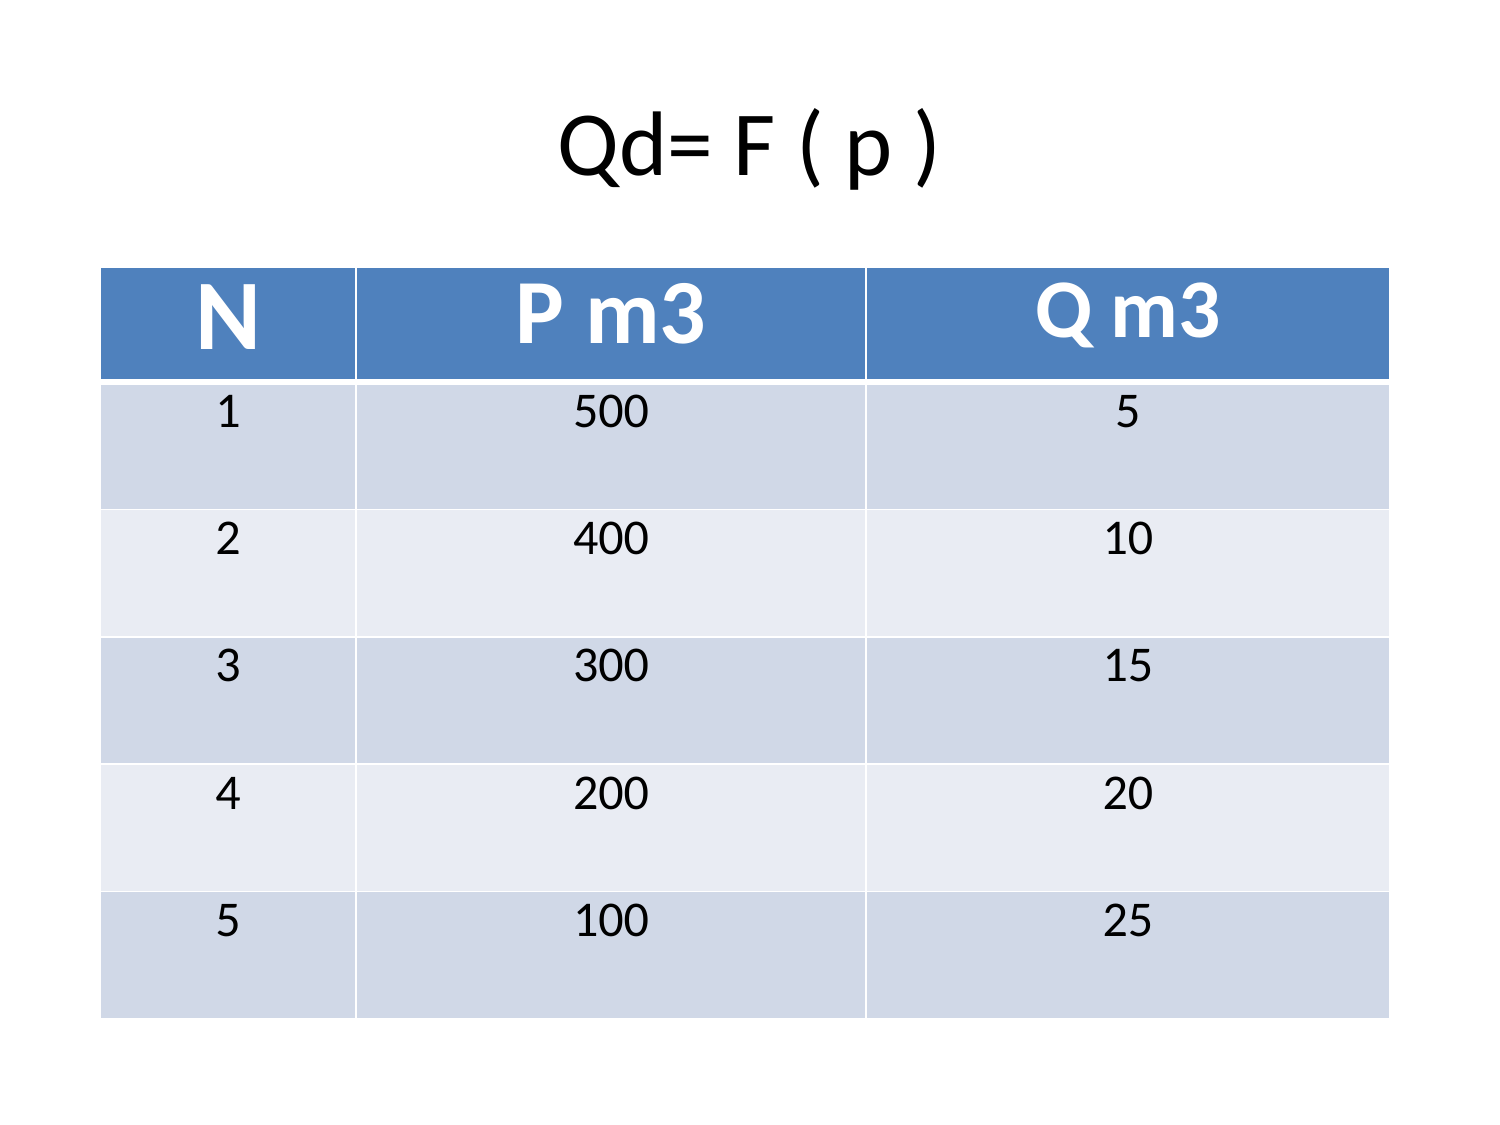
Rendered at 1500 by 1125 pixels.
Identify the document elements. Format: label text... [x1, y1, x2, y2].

table_cell 10 [867, 510, 1389, 636]
table_cell 500 [357, 385, 865, 509]
table_cell 4 [101, 765, 355, 891]
table_cell 100 [357, 892, 865, 1018]
table_cell 5 [867, 385, 1389, 509]
table_header Q m3 [867, 268, 1389, 379]
table_cell 1 [101, 385, 355, 509]
table_cell 15 [867, 638, 1389, 763]
table_header P m3 [357, 268, 865, 379]
table_cell 2 [101, 510, 355, 636]
table_cell 300 [357, 638, 865, 763]
table_cell 200 [357, 765, 865, 891]
title Qd= F ( p ) [75, 45, 1425, 233]
table_cell 3 [101, 638, 355, 763]
table_cell 25 [867, 892, 1389, 1018]
table_header N [101, 268, 355, 379]
table_cell 20 [867, 765, 1389, 891]
table_cell 400 [357, 510, 865, 636]
table_cell 5 [101, 892, 355, 1018]
